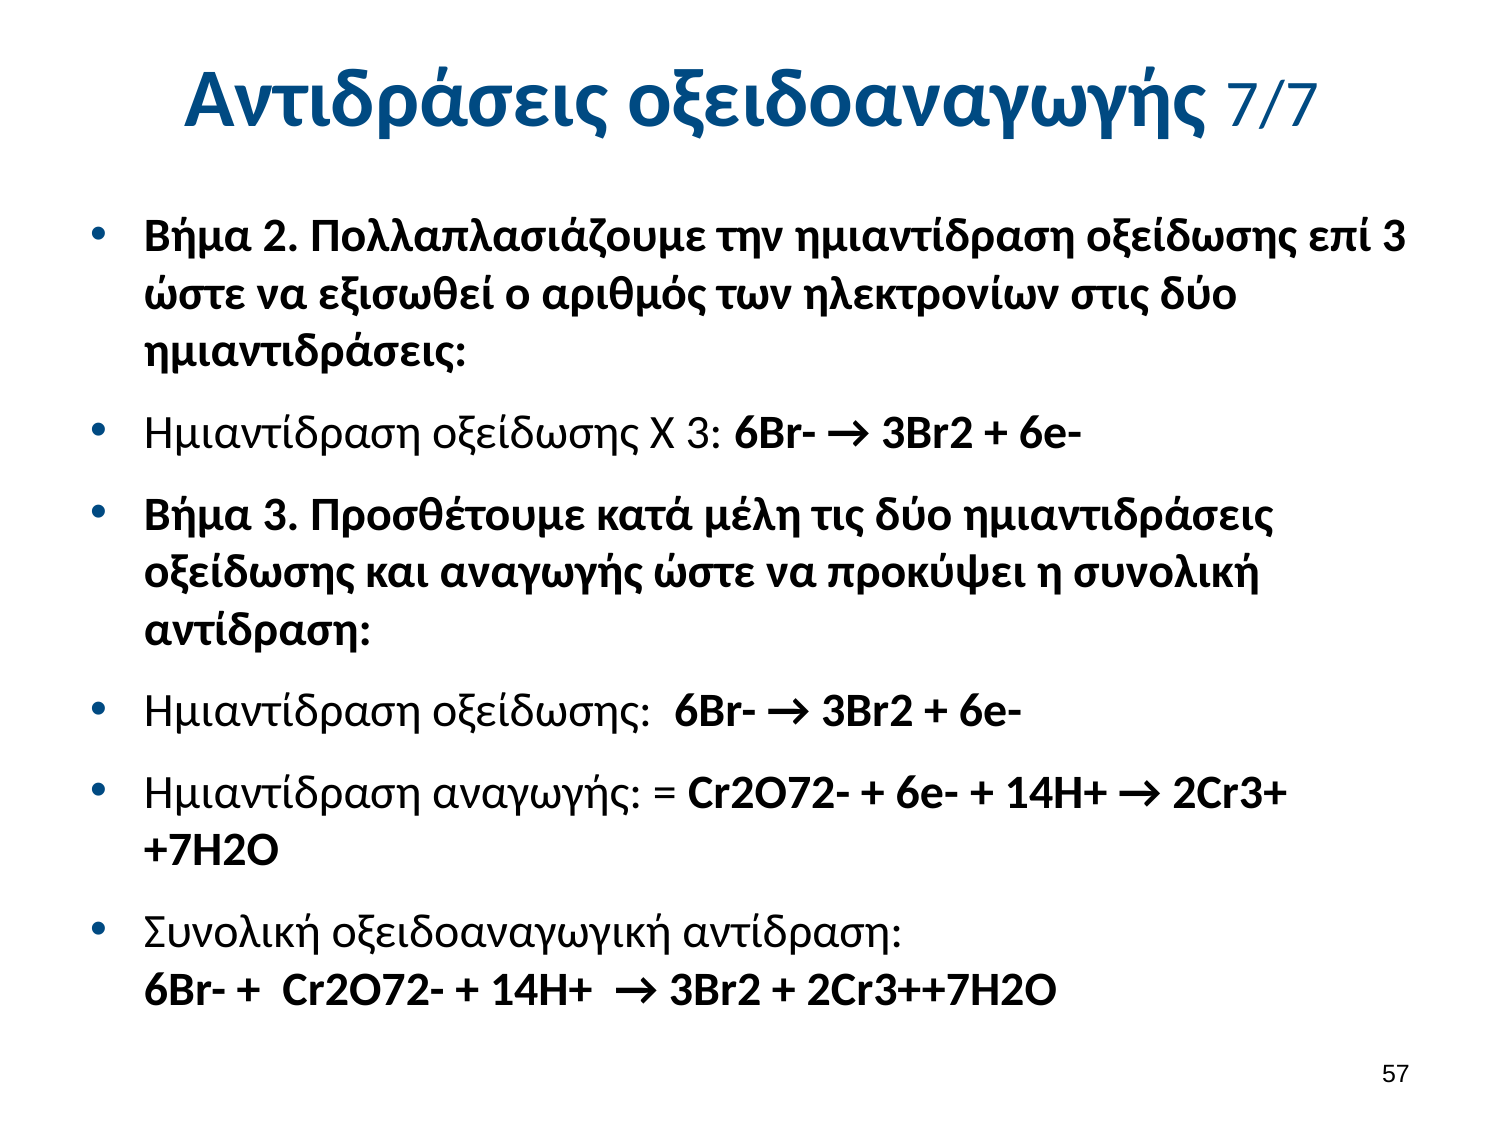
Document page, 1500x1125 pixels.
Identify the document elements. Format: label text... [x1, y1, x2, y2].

slide_number 56 [1074, 1042, 1425, 1103]
list Βήμα 2. Πολλαπλασιάζουμε την ημιαντίδραση οξείδωσης επί 3 ώστε να εξισωθεί ο αριθμός των ηλεκτρονίων στις δύο ημιαντιδράσεις: Ημιαντίδραση οξείδωσης X 3: 6Br- → 3Br2 + 6e- Βήμα 3. Προσθέτουμε κατά μέλη τις δύο ημιαντιδράσεις οξείδωσης και αναγωγής ώστε να προκύψει η συνολική αντίδραση: Ημιαντίδραση οξείδωσης: 6Br- → 3Br2 + 6e- Ημιαντίδραση αναγωγής: = Cr2O72- + 6e- + 14H+ → 2Cr3++7H2O Συνολική οξειδοαναγωγική αντίδραση: 6Br- + Cr2O72- + 14H+ → 3Br2 + 2Cr3++7H2O [75, 196, 1425, 1024]
title Αντιδράσεις οξειδοαναγωγής 7/7 [76, 19, 1427, 169]
